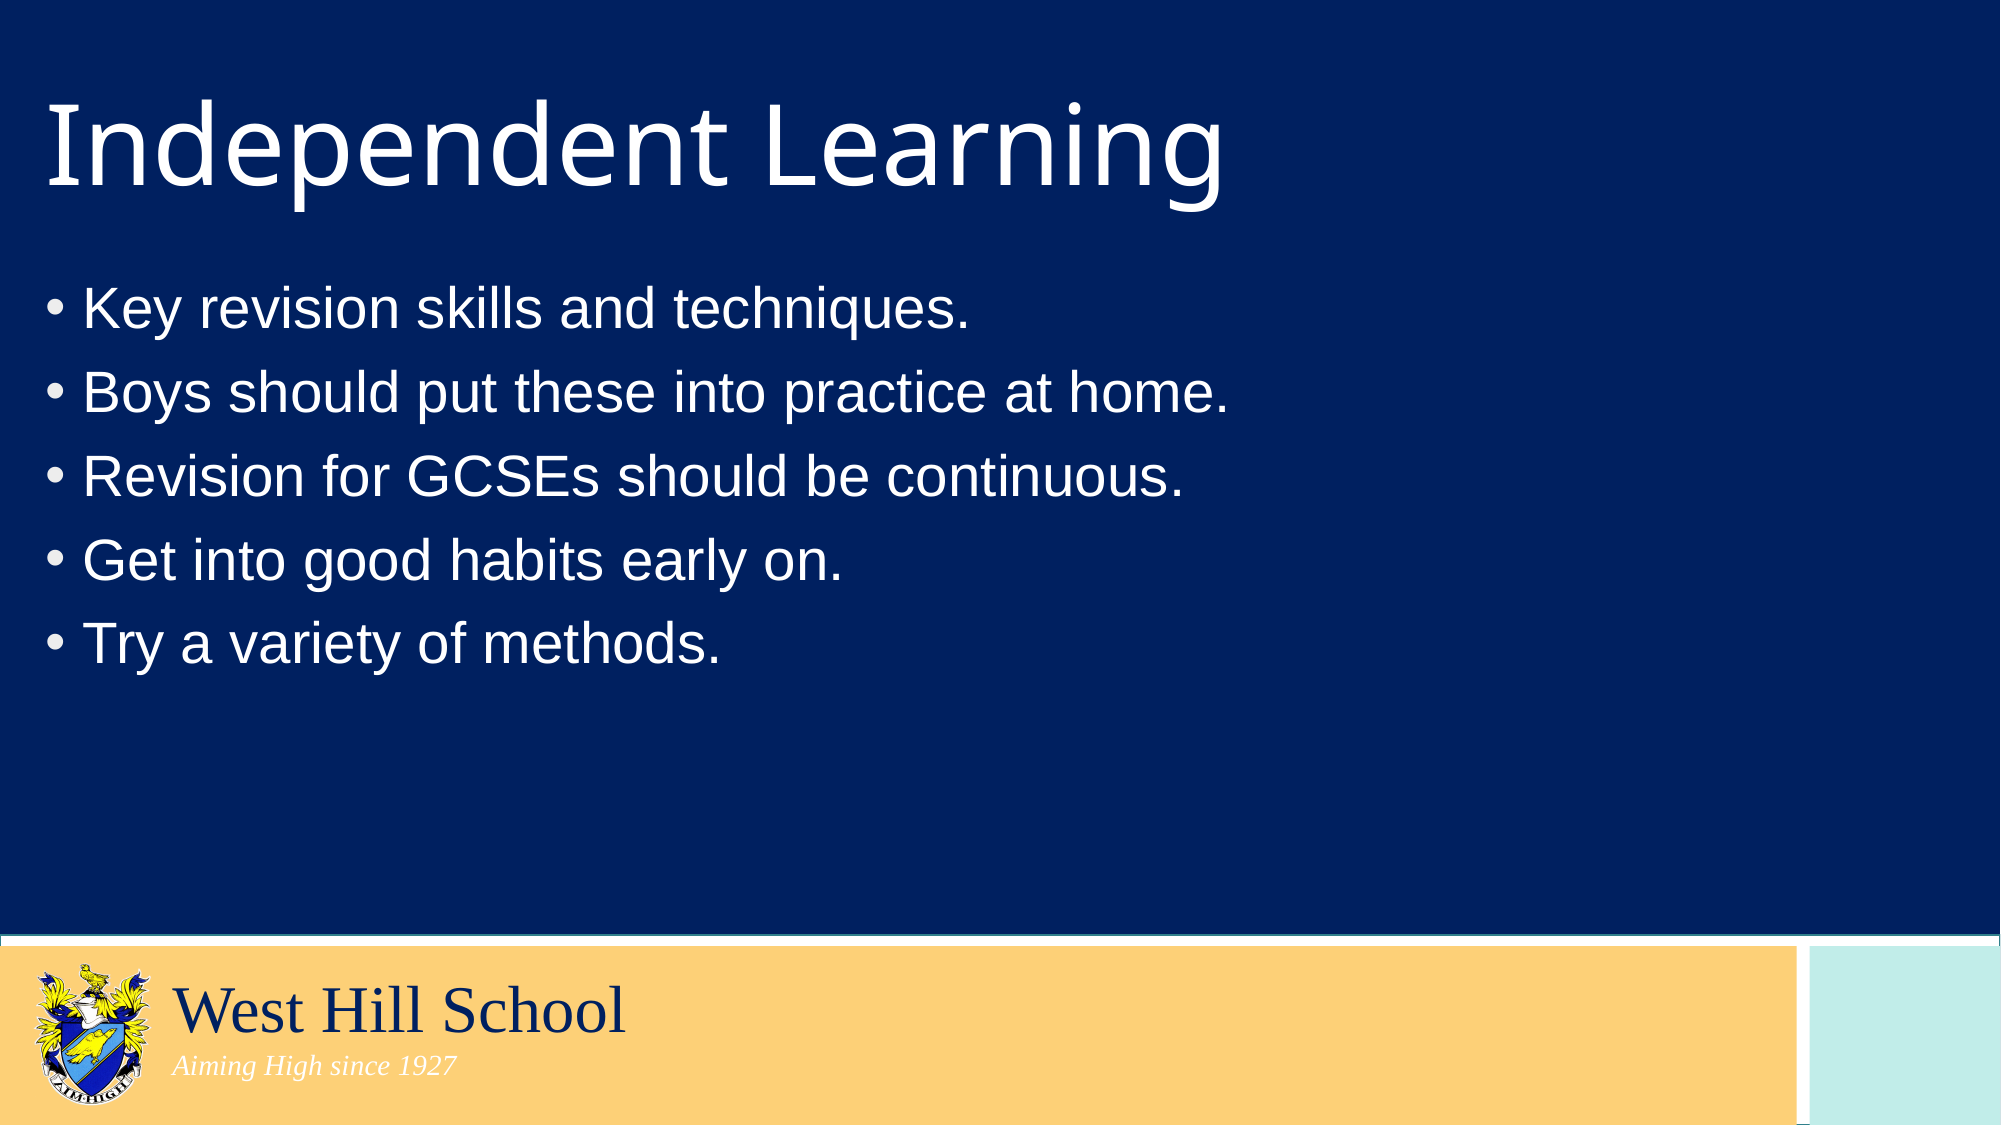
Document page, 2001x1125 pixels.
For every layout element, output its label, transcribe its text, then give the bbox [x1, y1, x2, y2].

title Independent Learning [30, 40, 1963, 258]
list Key revision skills and techniques. Boys should put these into practice at home. Revision for GCSEs should be continuous. Get into good habits early on. Try a variety of methods. [30, 271, 1963, 910]
picture [30, 958, 158, 1112]
